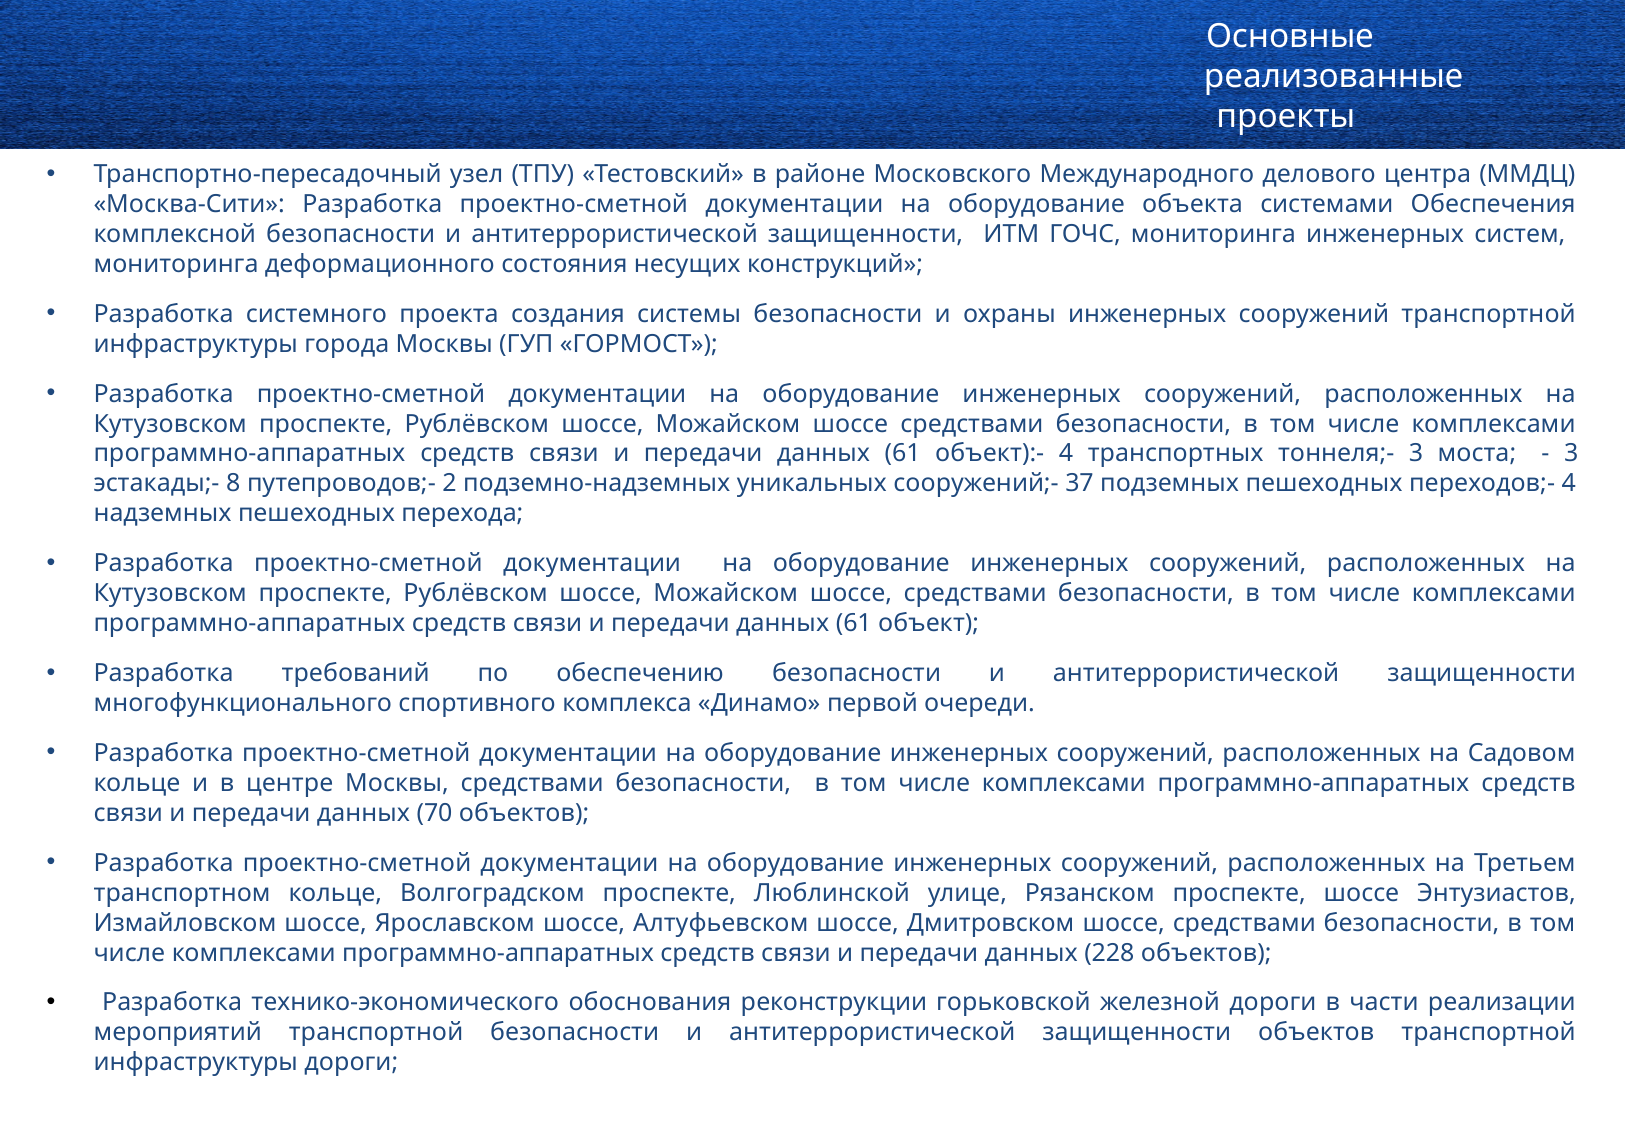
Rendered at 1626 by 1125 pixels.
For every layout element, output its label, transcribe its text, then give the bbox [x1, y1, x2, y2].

text_box Транспортно-пересадочный узел (ТПУ) «Тестовский» в районе Московского Международного делового центра (ММДЦ) «Москва-Сити»: Разработка проектно-сметной документации на оборудование объекта системами Обеспечения комплексной безопасности и антитеррористической защищенности, ИТМ ГОЧС, мониторинга инженерных систем, мониторинга деформационного состояния несущих конструкций»; Разработка системного проекта создания системы безопасности и охраны инженерных сооружений транспортной инфраструктуры города Москвы (ГУП «ГОРМОСТ»); Разработка проектно-сметной документации на оборудование инженерных сооружений, расположенных на Кутузовском проспекте, Рублёвском шоссе, Можайском шоссе средствами безопасности, в том числе комплексами программно-аппаратных средств связи и передачи данных (61 объект):- 4 транспортных тоннеля;- 3 моста; - 3 эстакады;- 8 путепроводов;- 2 подземно-надземных уникальных сооружений;- 37 подземных пешеходных переходов;- 4 надземных пешеходных перехода; Разработка проектно-сметной документации на оборудование инженерных сооружений, расположенных на Кутузовском проспекте, Рублёвском шоссе, Можайском шоссе, средствами безопасности, в том числе комплексами программно-аппаратных средств связи и передачи данных (61 объект); Разработка требований по обеспечению безопасности и антитеррористической защищенности многофункционального спортивного комплекса «Динамо» первой очереди. Разработка проектно-сметной документации на оборудование инженерных сооружений, расположенных на Садовом кольце и в центре Москвы, средствами безопасности, в том числе комплексами программно-аппаратных средств связи и передачи данных (70 объектов); Разработка проектно-сметной документации на оборудование инженерных сооружений, расположенных на Третьем транспортном кольце, Волгоградском проспекте, Люблинской улице, Рязанском проспекте, шоссе Энтузиастов, Измайловском шоссе, Ярославском шоссе, Алтуфьевском шоссе, Дмитровском шоссе, средствами безопасности, в том числе комплексами программно-аппаратных средств связи и передачи данных (228 объектов); Разработка технико-экономического обоснования реконструкции горьковской железной дороги в части реализации мероприятий транспортной безопасности и антитеррористической защищенности объектов транспортной инфраструктуры дороги; [31, 161, 1593, 1125]
picture [0, 0, 1625, 150]
